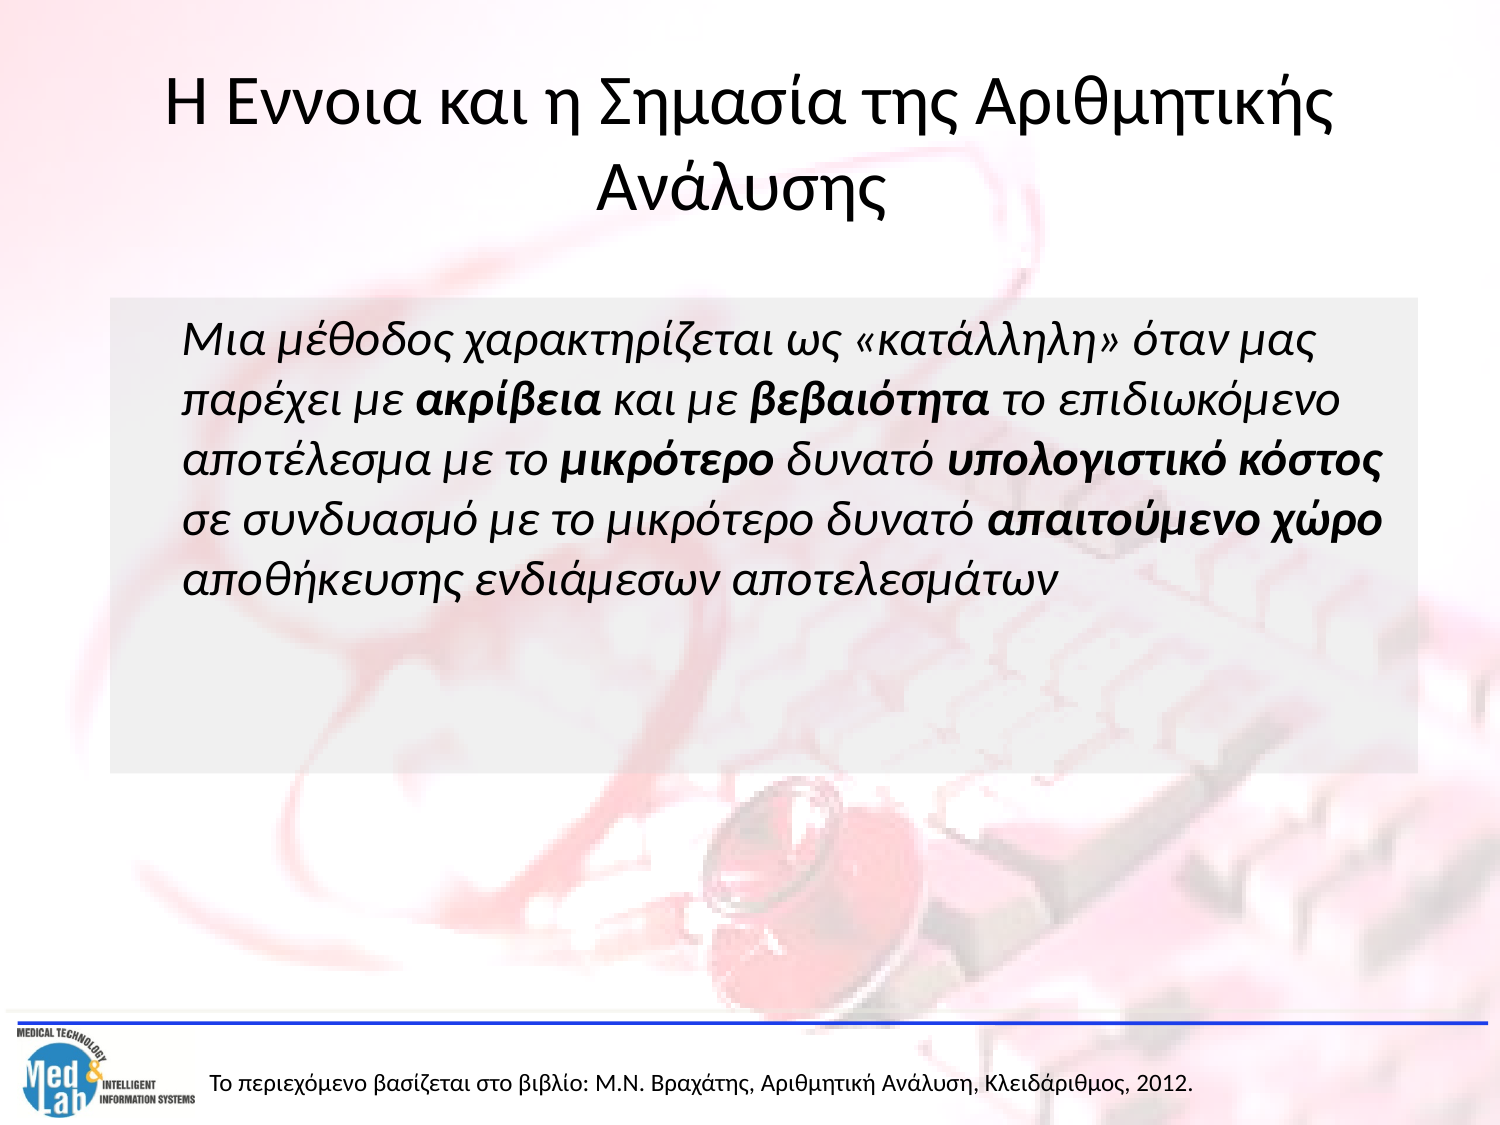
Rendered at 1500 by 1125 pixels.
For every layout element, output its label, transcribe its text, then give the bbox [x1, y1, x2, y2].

picture [17, 1028, 195, 1118]
list Μια μέθοδος χαρακτηρίζεται ως «κατάλληλη» όταν μας παρέχει με ακρίβεια και με βεβαιότητα το επιδιωκόμενο αποτέλεσμα με το μικρότερο δυνατό υπολογιστικό κόστος σε συνδυασμό με το μικρότερο δυνατό απαιτούμενο χώρο αποθήκευσης ενδιάμεσων αποτελεσμάτων [110, 297, 1418, 774]
title Η Έννοια και η Σημασία της Αριθμητικής Ανάλυσης [75, 45, 1425, 233]
